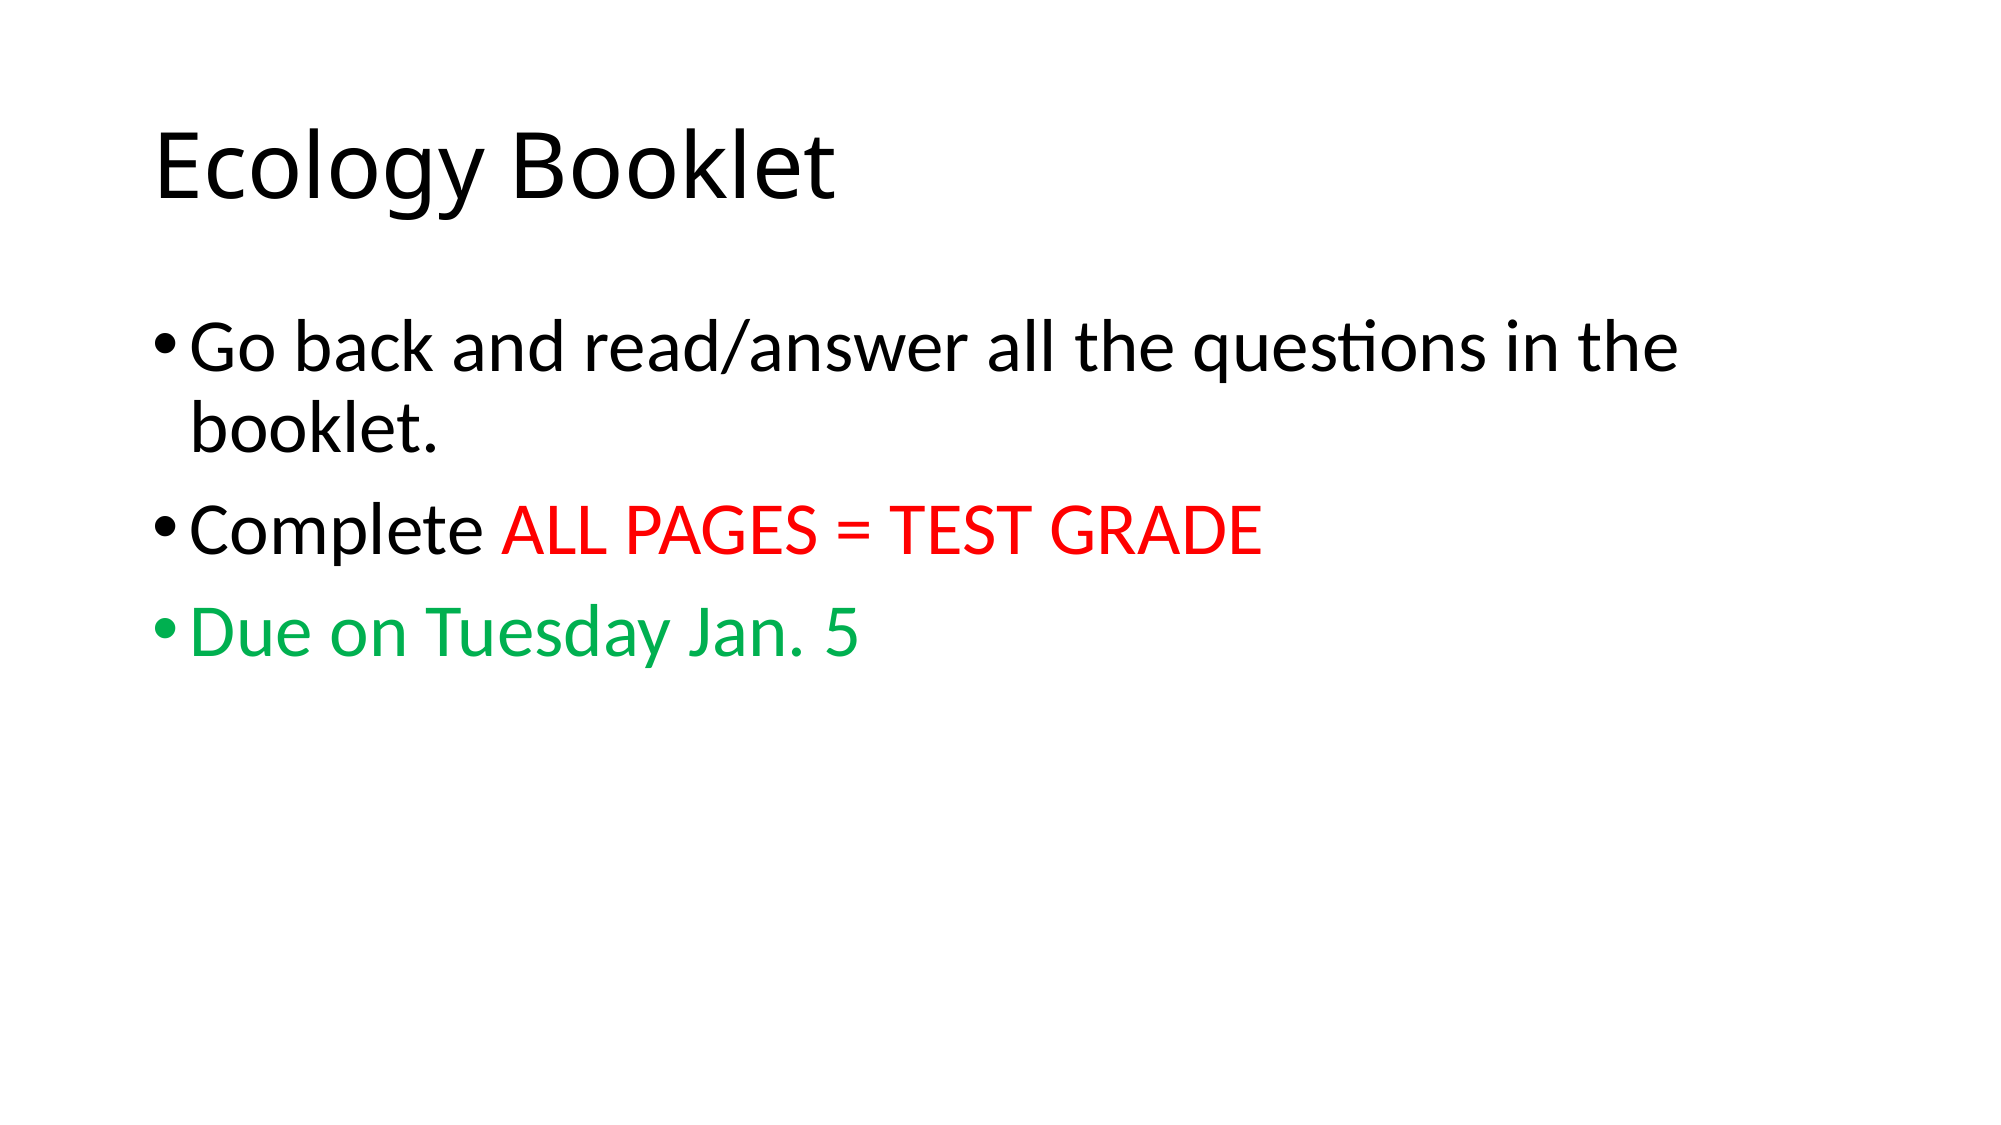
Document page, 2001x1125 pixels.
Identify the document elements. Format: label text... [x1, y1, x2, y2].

list Go back and read/answer all the questions in the booklet. Complete ALL PAGES = TEST GRADE Due on Tuesday Jan. 5 [137, 299, 1863, 1014]
title Ecology Booklet [137, 59, 1863, 278]
